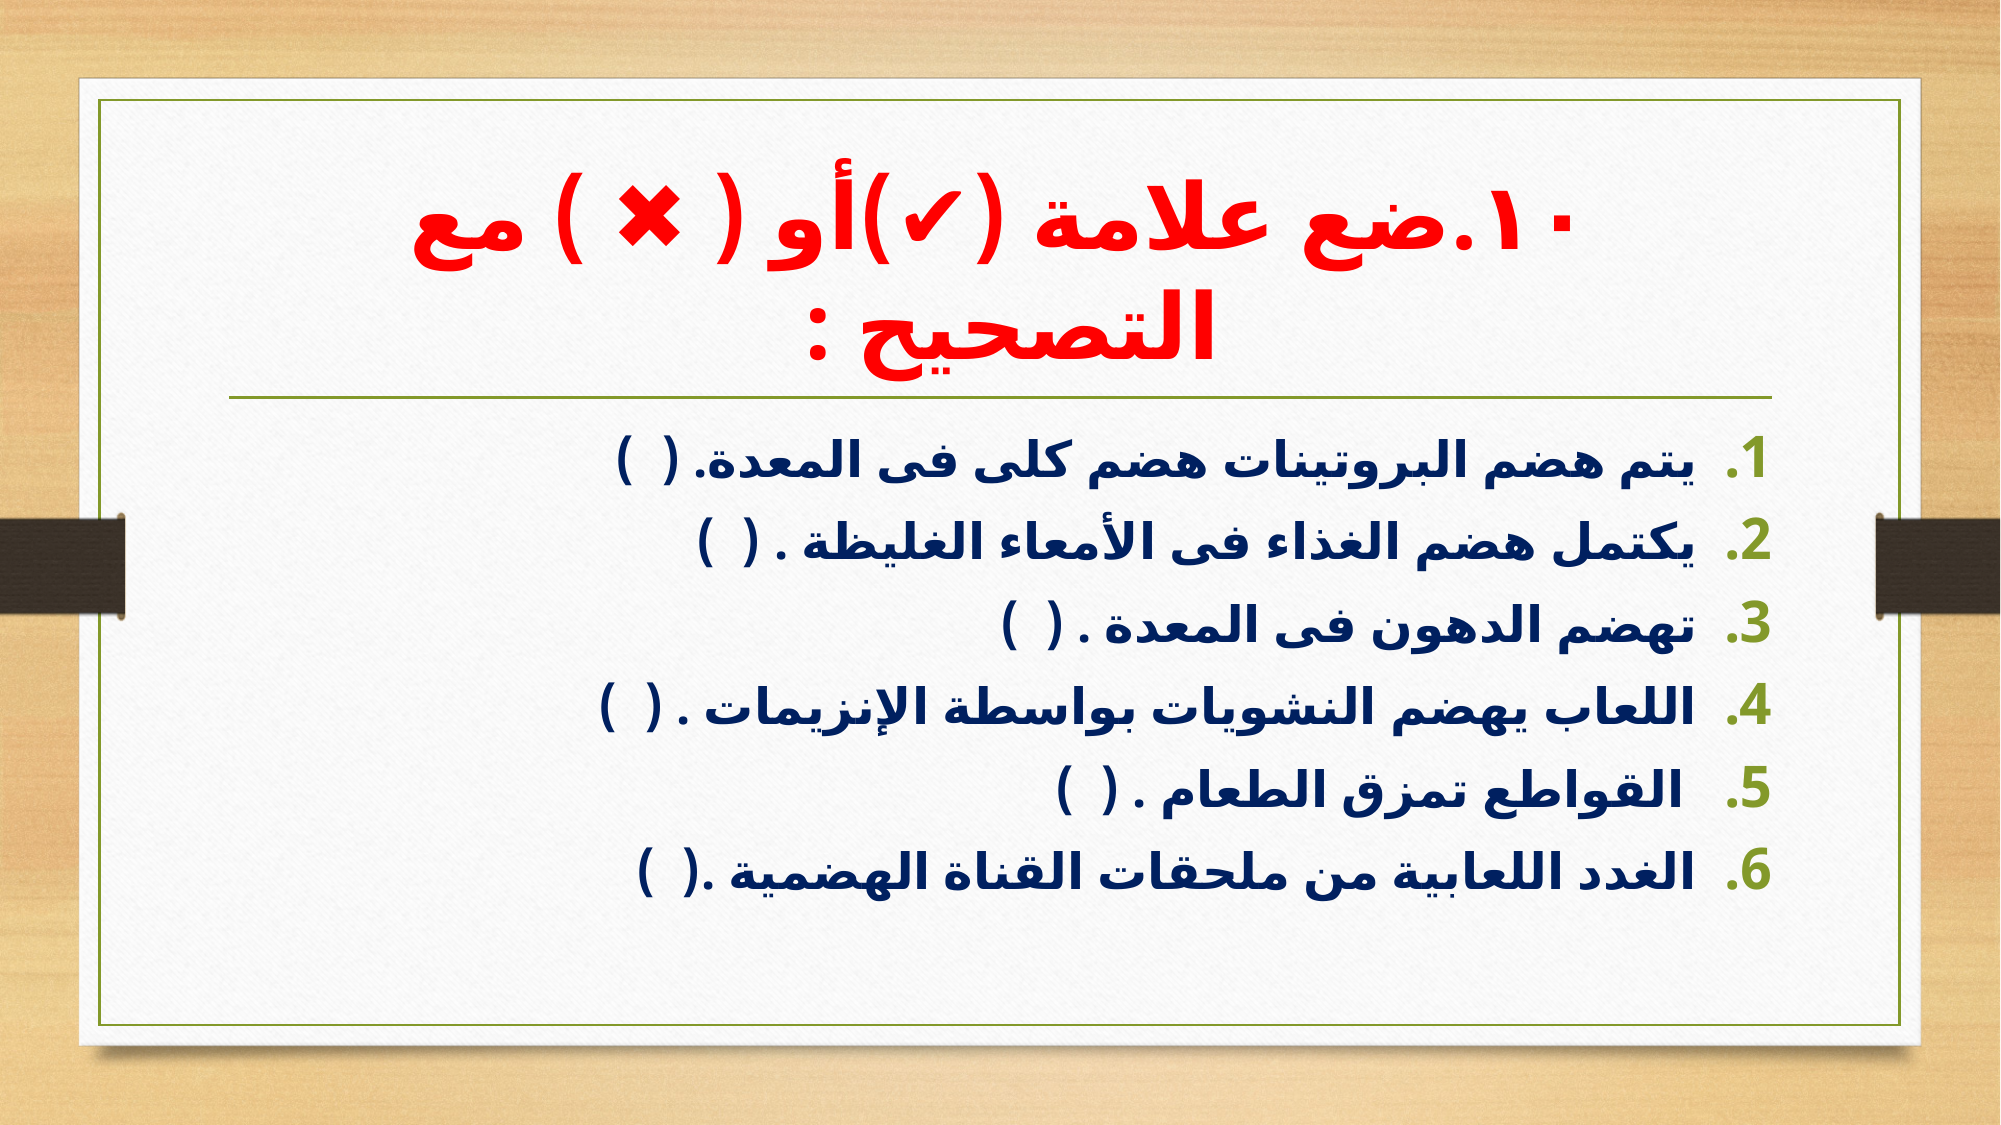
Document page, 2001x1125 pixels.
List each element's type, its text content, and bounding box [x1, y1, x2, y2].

list يتم هضم البروتينات هضم كلى فى المعدة. ( ) يكتمل هضم الغذاء فى الأمعاء الغليظة . ( ) تهضم الدهون فى المعدة . ( ) اللعاب يهضم النشويات بواسطة الإنزيمات . ( ) القواطع تمزق الطعام . ( ) الغدد اللعابية من ملحقات القناة الهضمية .( ) [212, 419, 1788, 964]
picture [0, 0, 2001, 1125]
title ١٠.ضع علامة (✔)أو ( ✖ ) مع التصحيح : [212, 161, 1788, 375]
